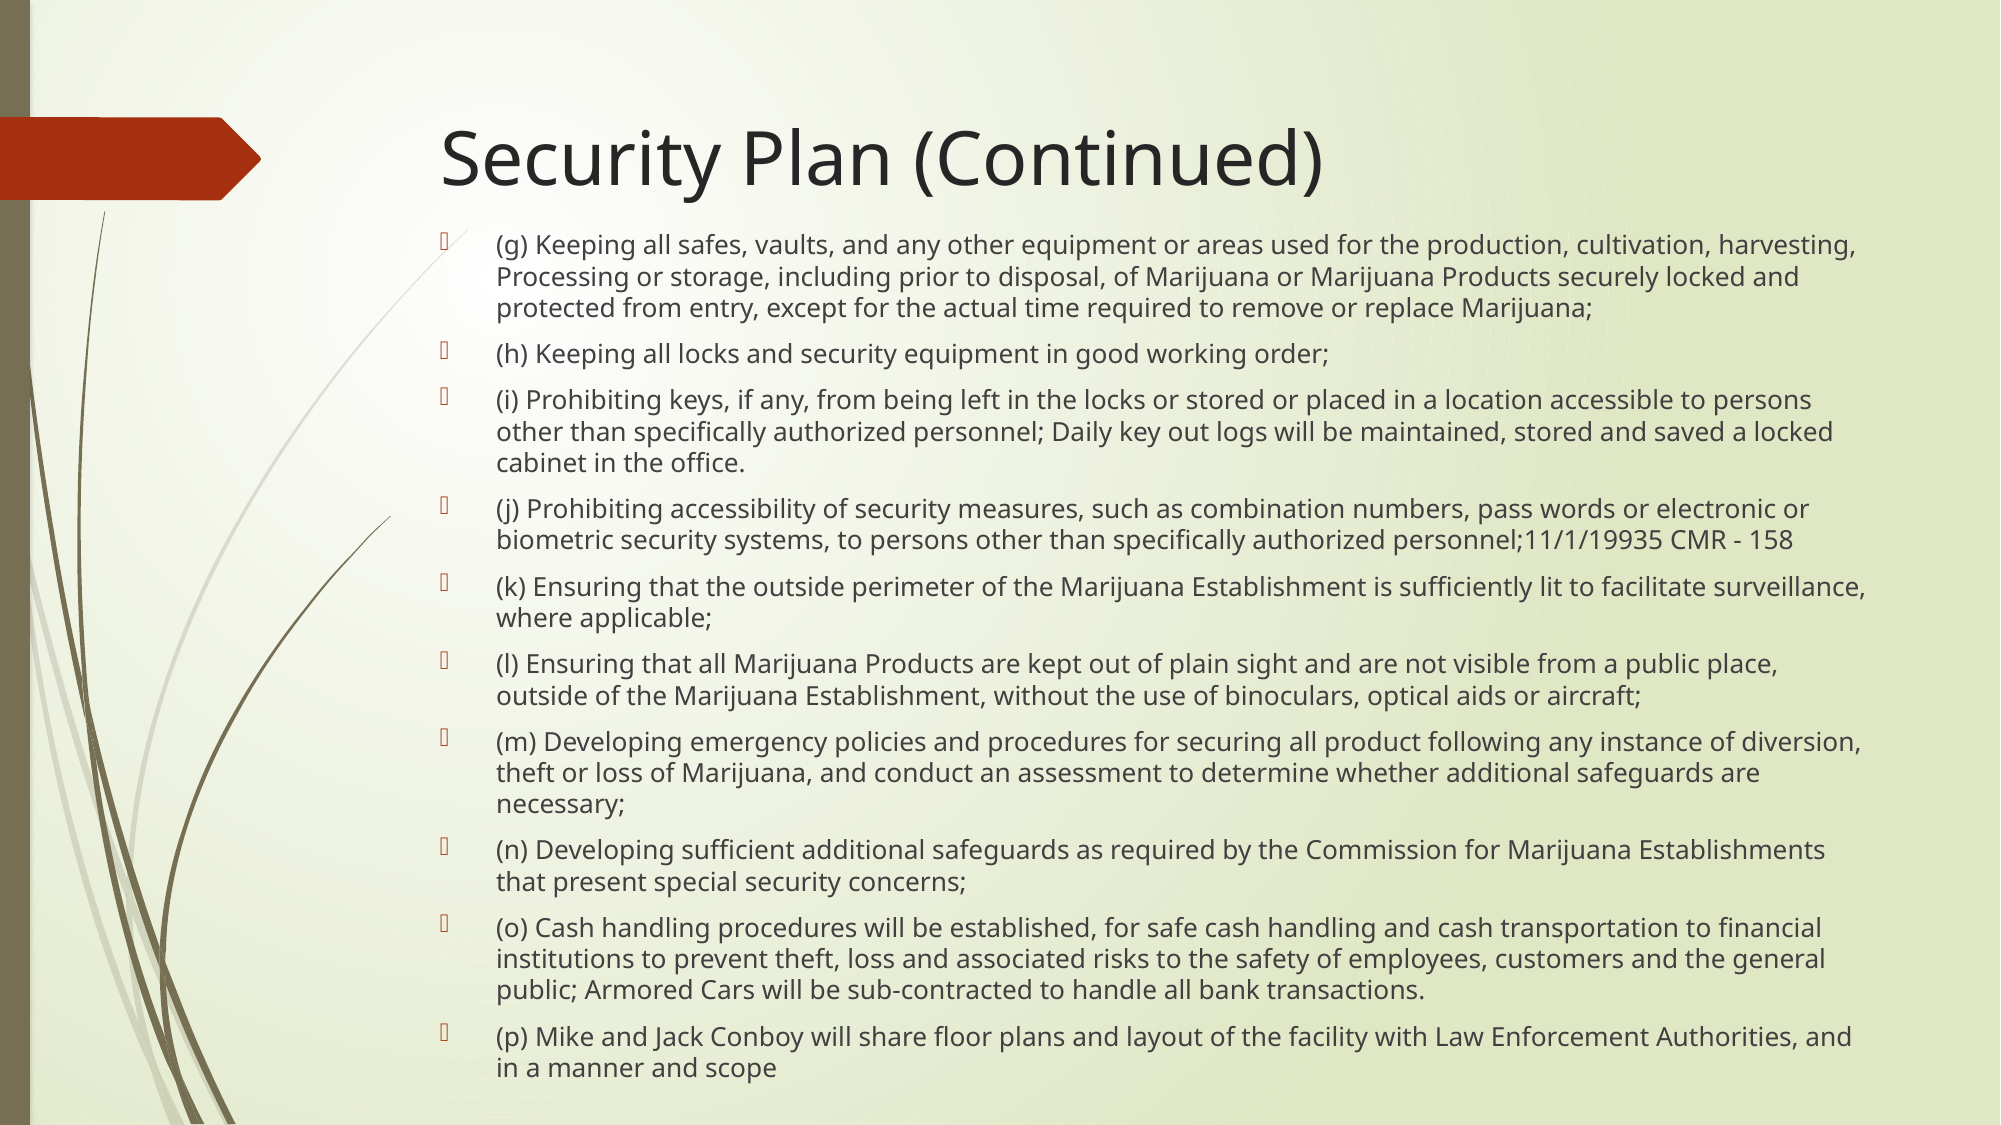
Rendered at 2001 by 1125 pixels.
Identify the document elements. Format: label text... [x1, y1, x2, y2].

title Security Plan (Continued) [425, 102, 1888, 221]
list (g) Keeping all safes, vaults, and any other equipment or areas used for the production, cultivation, harvesting, Processing or storage, including prior to disposal, of Marijuana or Marijuana Products securely locked and protected from entry, except for the actual time required to remove or replace Marijuana; (h) Keeping all locks and security equipment in good working order; (i) Prohibiting keys, if any, from being left in the locks or stored or placed in a location accessible to persons other than specifically authorized personnel; Daily key out logs will be maintained, stored and saved a locked cabinet in the office. (j) Prohibiting accessibility of security measures, such as combination numbers, pass words or electronic or biometric security systems, to persons other than specifically authorized personnel;11/1/19935 CMR - 158 (k) Ensuring that the outside perimeter of the Marijuana Establishment is sufficiently lit to facilitate surveillance, where applicable; (l) Ensuring that all Marijuana Products are kept out of plain sight and are not visible from a public place, outside of the Marijuana Establishment, without the use of binoculars, optical aids or aircraft; (m) Developing emergency policies and procedures for securing all product following any instance of diversion, theft or loss of Marijuana, and conduct an assessment to determine whether additional safeguards are necessary; (n) Developing sufficient additional safeguards as required by the Commission for Marijuana Establishments that present special security concerns; (o) Cash handling procedures will be established, for safe cash handling and cash transportation to financial institutions to prevent theft, loss and associated risks to the safety of employees, customers and the general public; Armored Cars will be sub-contracted to handle all bank transactions. (p) Mike and Jack Conboy will share floor plans and layout of the facility with Law Enforcement Authorities, and in a manner and scope [424, 221, 1888, 1099]
